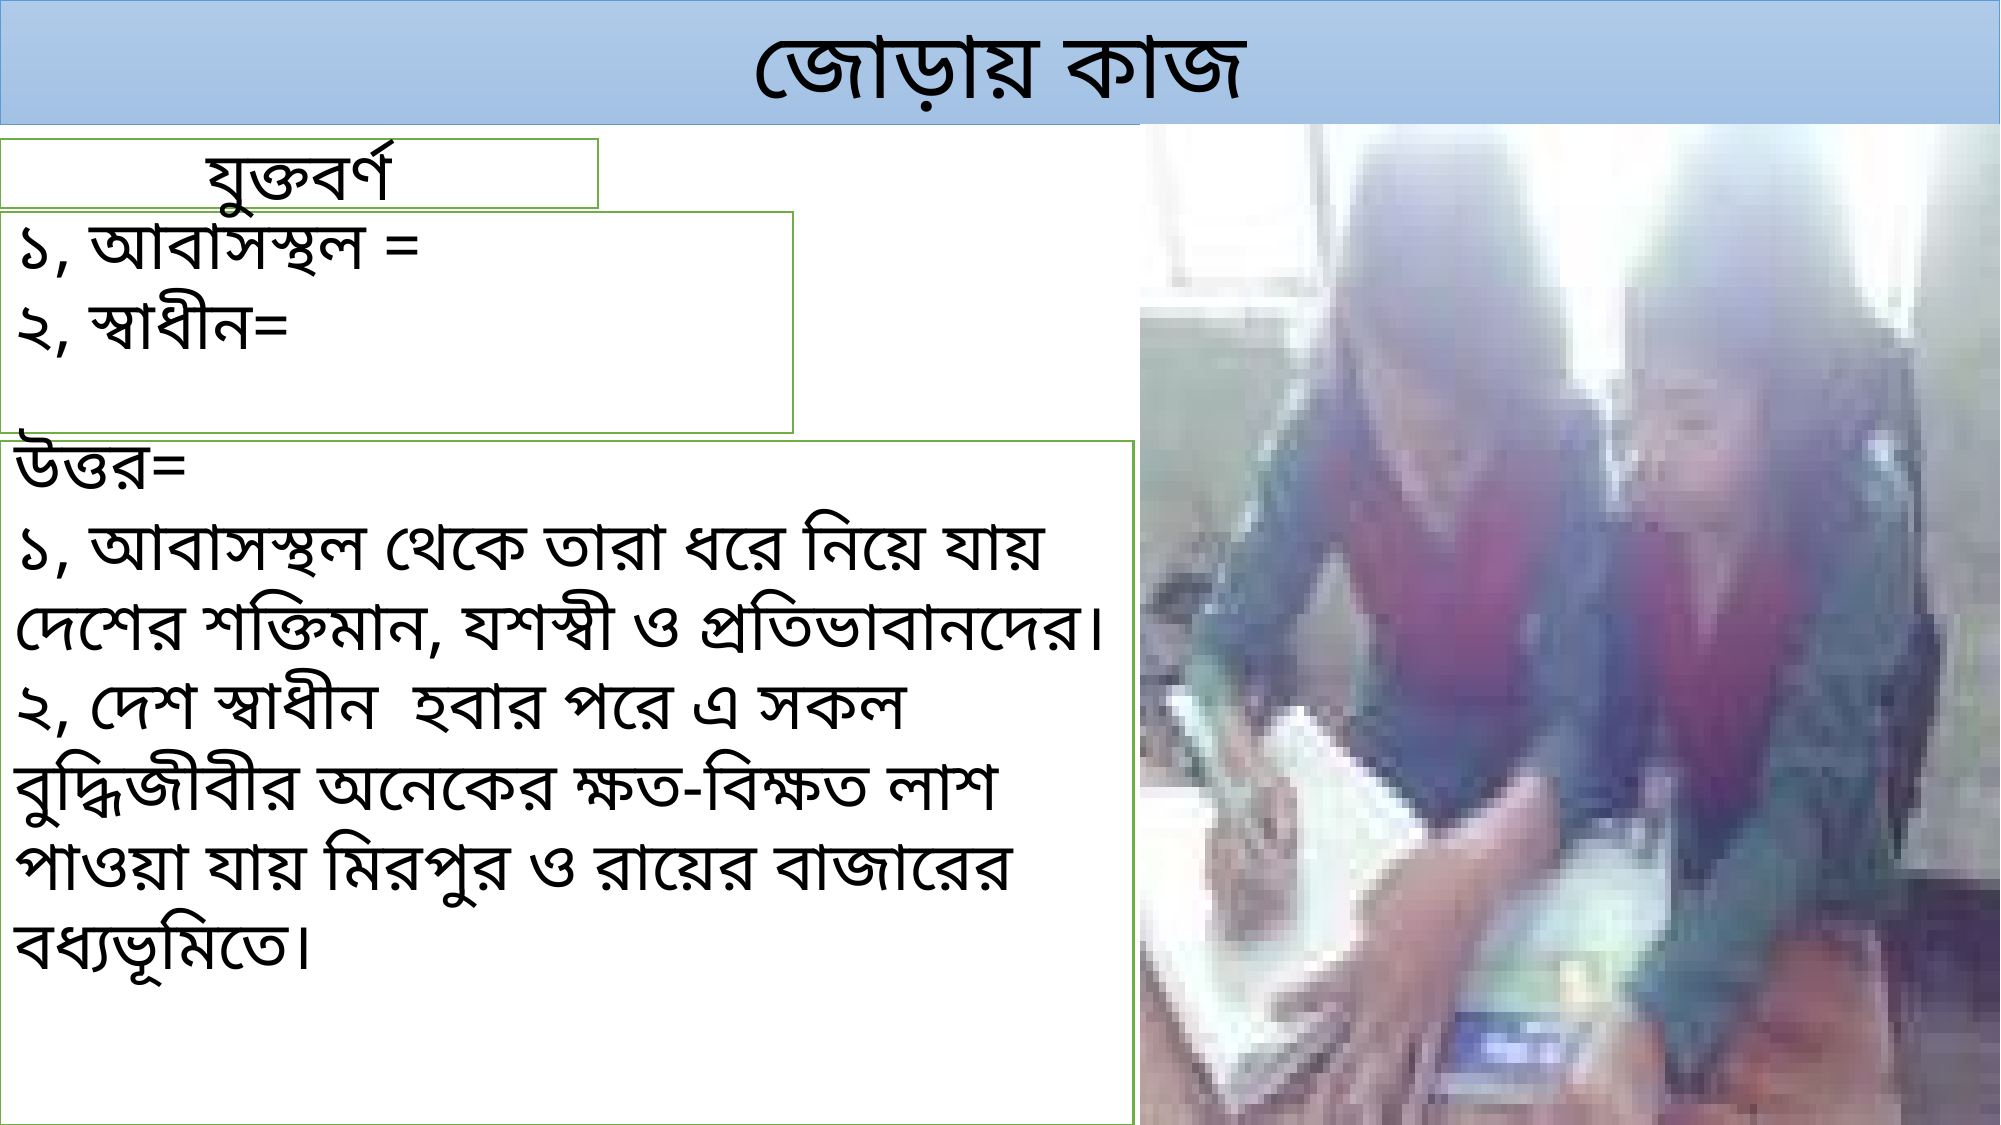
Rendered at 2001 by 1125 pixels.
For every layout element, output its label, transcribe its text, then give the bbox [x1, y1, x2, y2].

picture [1140, 124, 2000, 1125]
text_box জোড়ায় কাজ [0, 0, 2000, 125]
text_box ১, আবাসস্থল = ২, স্বাধীন= [0, 211, 794, 434]
text_box যুক্তবর্ণ [0, 138, 599, 209]
text_box উত্তর= ১, আবাসস্থল থেকে তারা ধরে নিয়ে যায় দেশের শক্তিমান, যশস্বী ও প্রতিভাবানদের। ২, দেশ স্বাধীন হবার পরে এ সকল বুদ্ধিজীবীর অনেকের ক্ষত-বিক্ষত লাশ পাওয়া যায় মিরপুর ও রায়ের বাজারের বধ্যভূমিতে। [0, 440, 1135, 1125]
